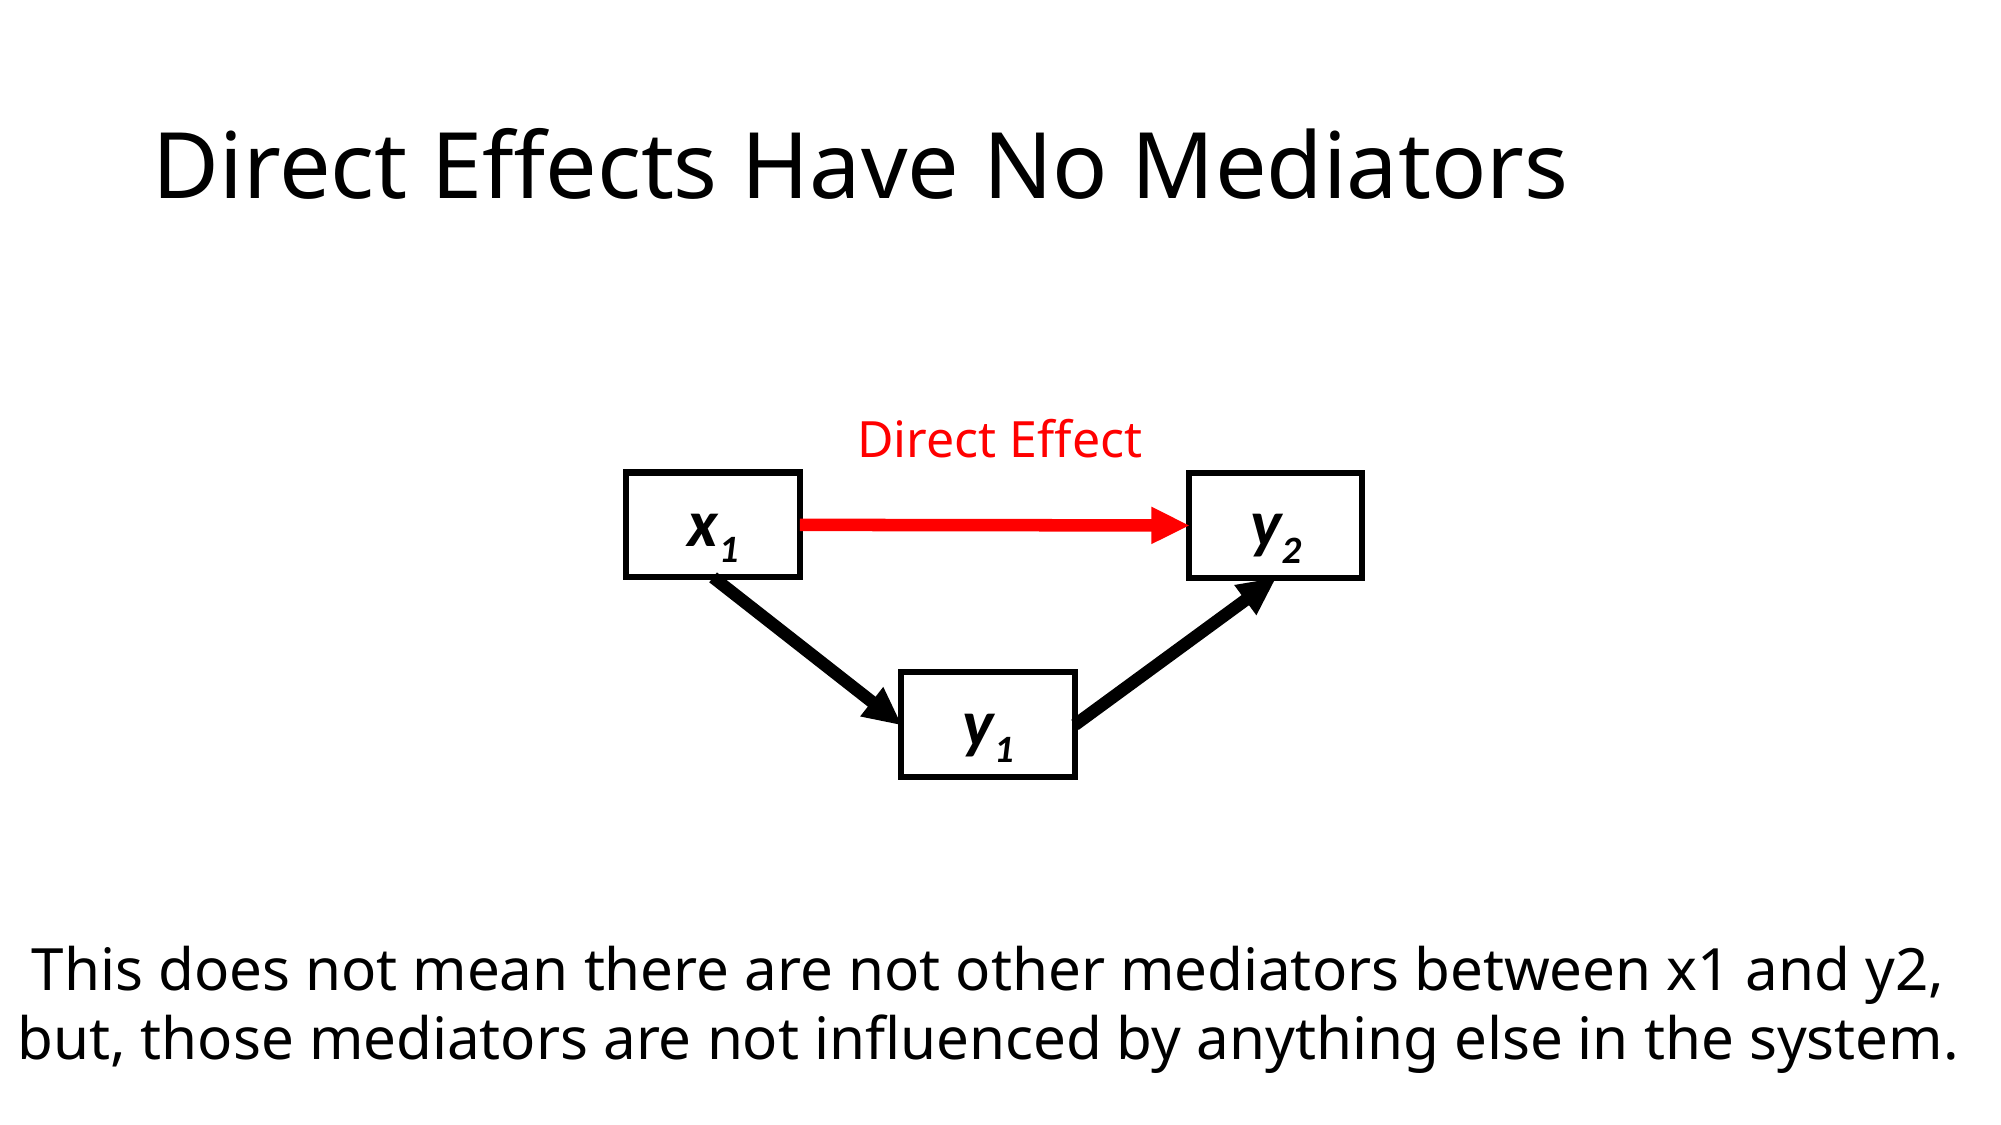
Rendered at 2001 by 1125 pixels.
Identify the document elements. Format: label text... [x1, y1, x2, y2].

text_box This does not mean there are not other mediators between x1 and y2, but, those mediators are not influenced by anything else in the system. [0, 924, 1989, 1079]
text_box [1078, 579, 1276, 725]
text_box y1 [901, 672, 1075, 778]
text_box x1 [626, 472, 800, 578]
title Direct Effects Have No Mediators [137, 59, 1863, 278]
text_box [713, 578, 899, 725]
text_box Direct Effect [842, 400, 1158, 476]
text_box y2 [1188, 472, 1363, 578]
